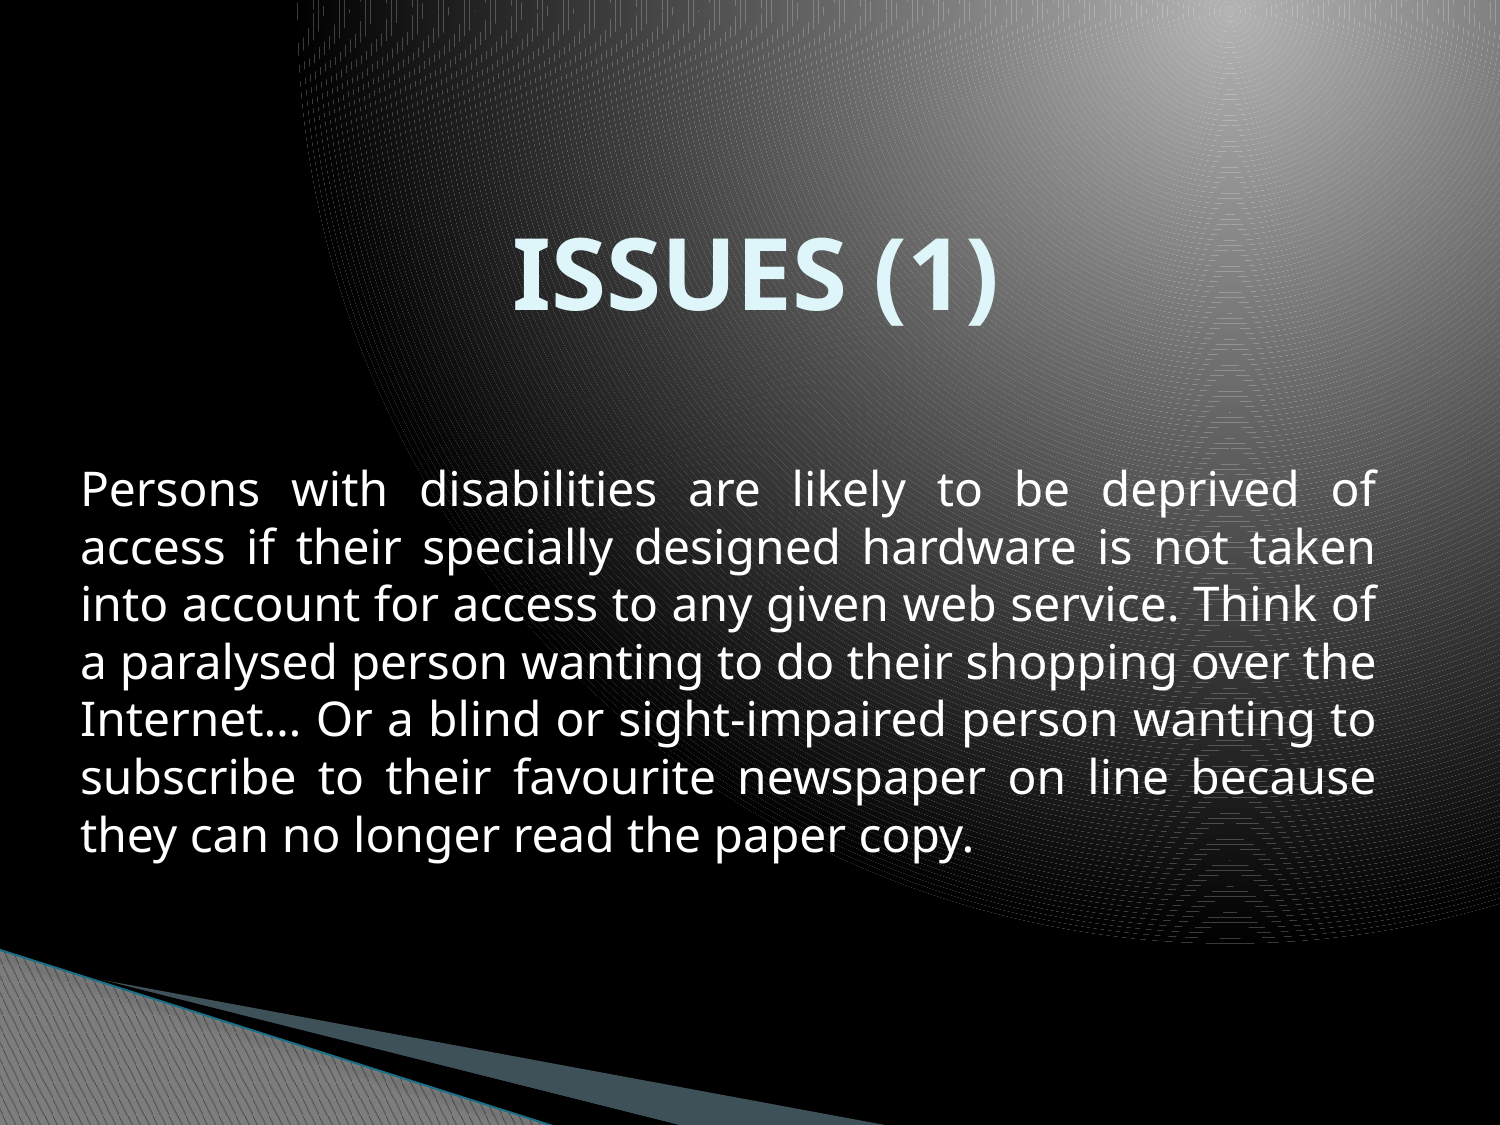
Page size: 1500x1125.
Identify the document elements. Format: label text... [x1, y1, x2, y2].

picture [0, 952, 543, 1125]
title ISSUES (1) [118, 173, 1394, 339]
list Persons with disabilities are likely to be deprived of access if their specially designed hardware is not taken into account for access to any given web service. Think of a paralysed person wanting to do their shopping over the Internet… Or a blind or sight-impaired person wanting to subscribe to their favourite newspaper on line because they can no longer read the paper copy. [64, 385, 1394, 1047]
